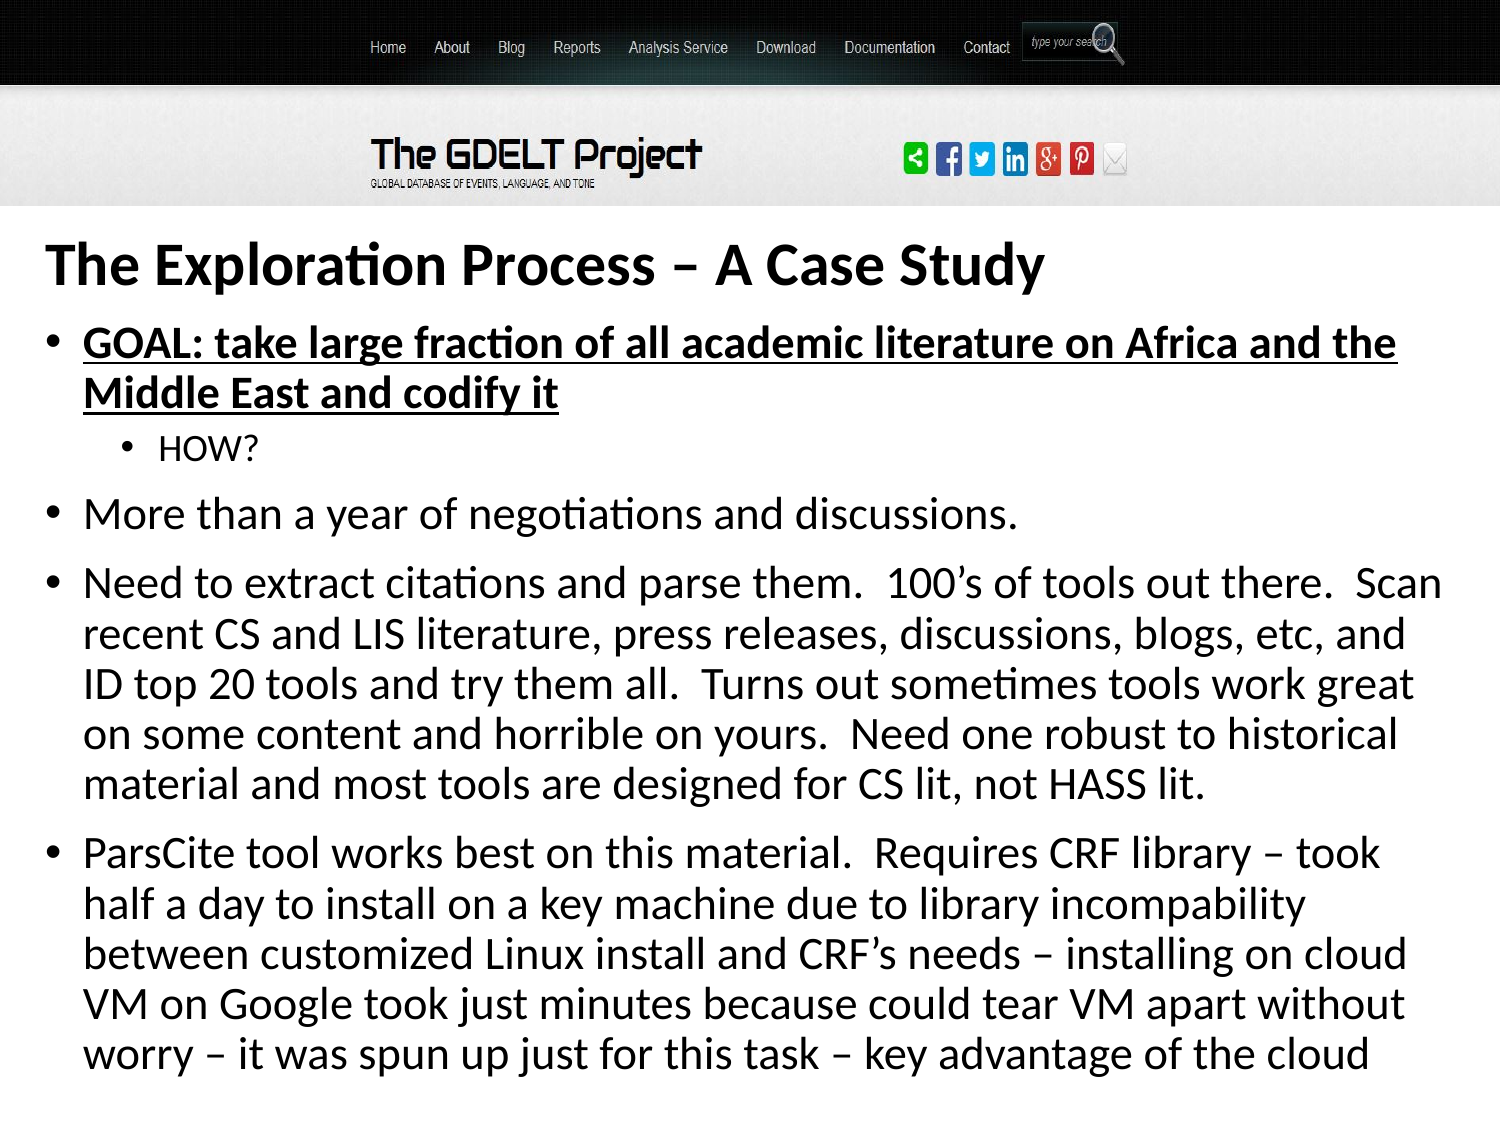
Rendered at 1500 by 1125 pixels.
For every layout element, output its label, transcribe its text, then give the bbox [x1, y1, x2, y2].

picture [0, 0, 1500, 206]
list The Exploration Process – A Case Study GOAL: take large fraction of all academic literature on Africa and the Middle East and codify it HOW? More than a year of negotiations and discussions. Need to extract citations and parse them. 100’s of tools out there. Scan recent CS and LIS literature, press releases, discussions, blogs, etc, and ID top 20 tools and try them all. Turns out sometimes tools work great on some content and horrible on yours. Need one robust to historical material and most tools are designed for CS lit, not HASS lit. ParsCite tool works best on this material. Requires CRF library – took half a day to install on a key machine due to library incompability between customized Linux install and CRF’s needs – installing on cloud VM on Google took just minutes because could tear VM apart without worry – it was spun up just for this task – key advantage of the cloud [30, 224, 1471, 1105]
